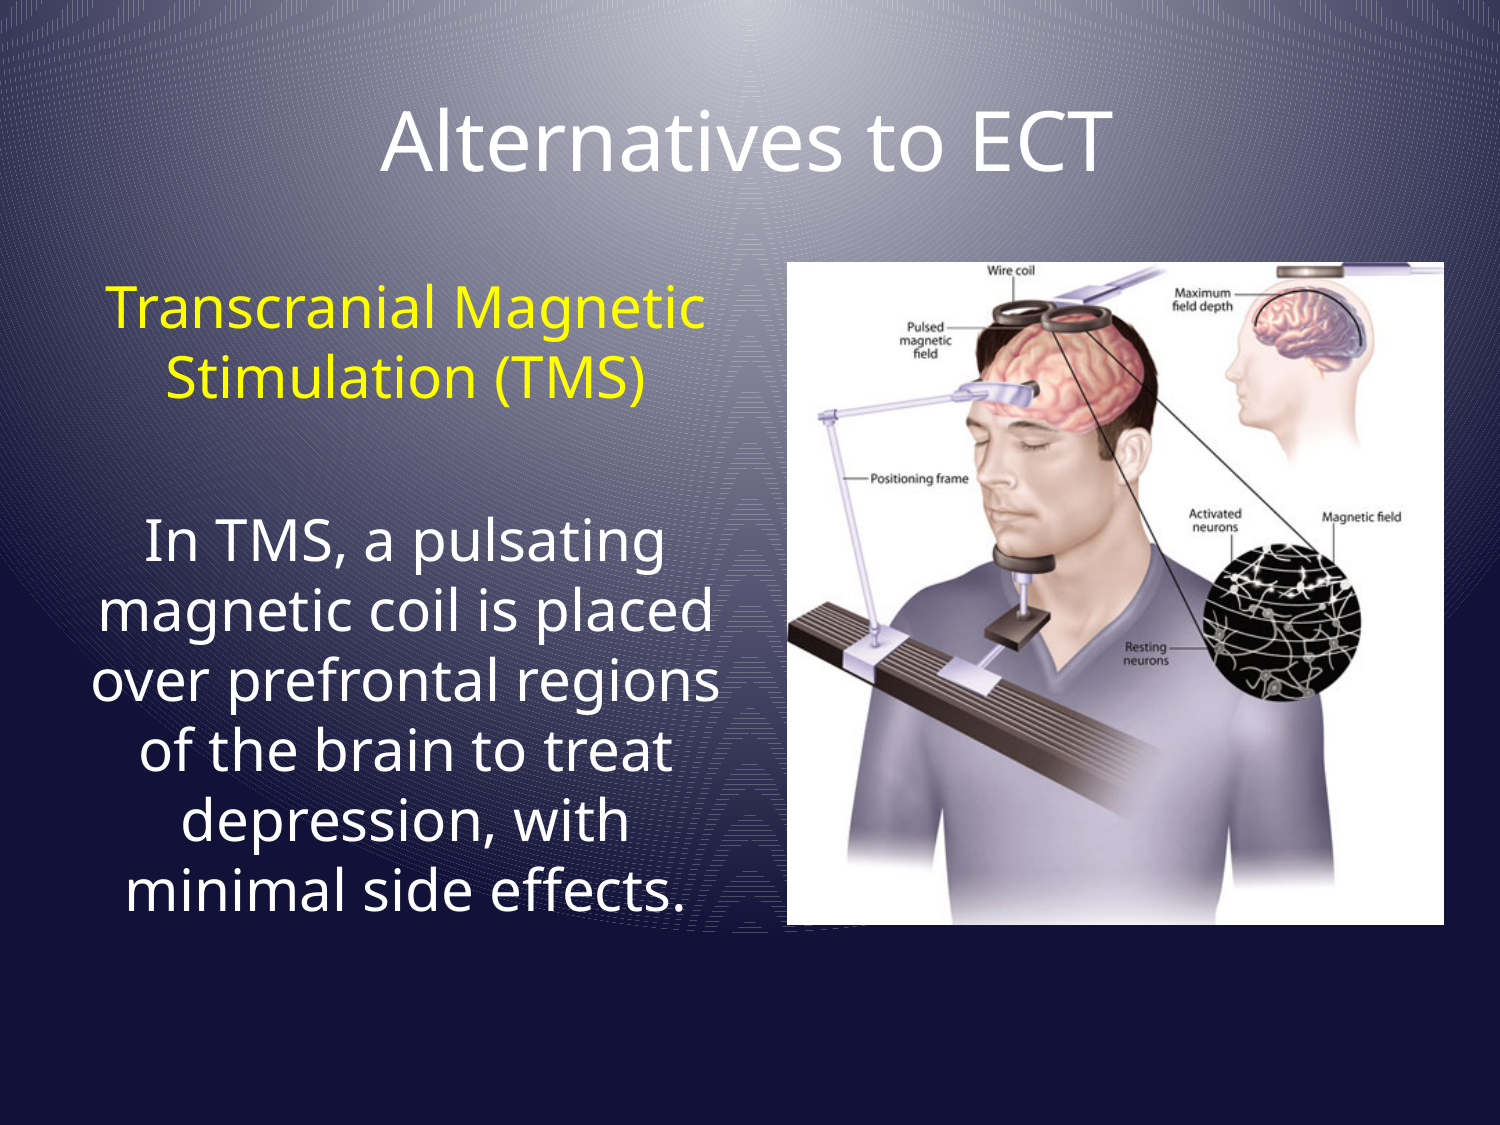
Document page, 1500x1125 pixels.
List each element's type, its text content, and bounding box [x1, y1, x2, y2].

list Transcranial Magnetic Stimulation (TMS) In TMS, a pulsating magnetic coil is placed over prefrontal regions of the brain to treat depression, with minimal side effects. [75, 262, 738, 1013]
title Alternatives to ECT [110, 44, 1386, 232]
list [787, 262, 1444, 926]
